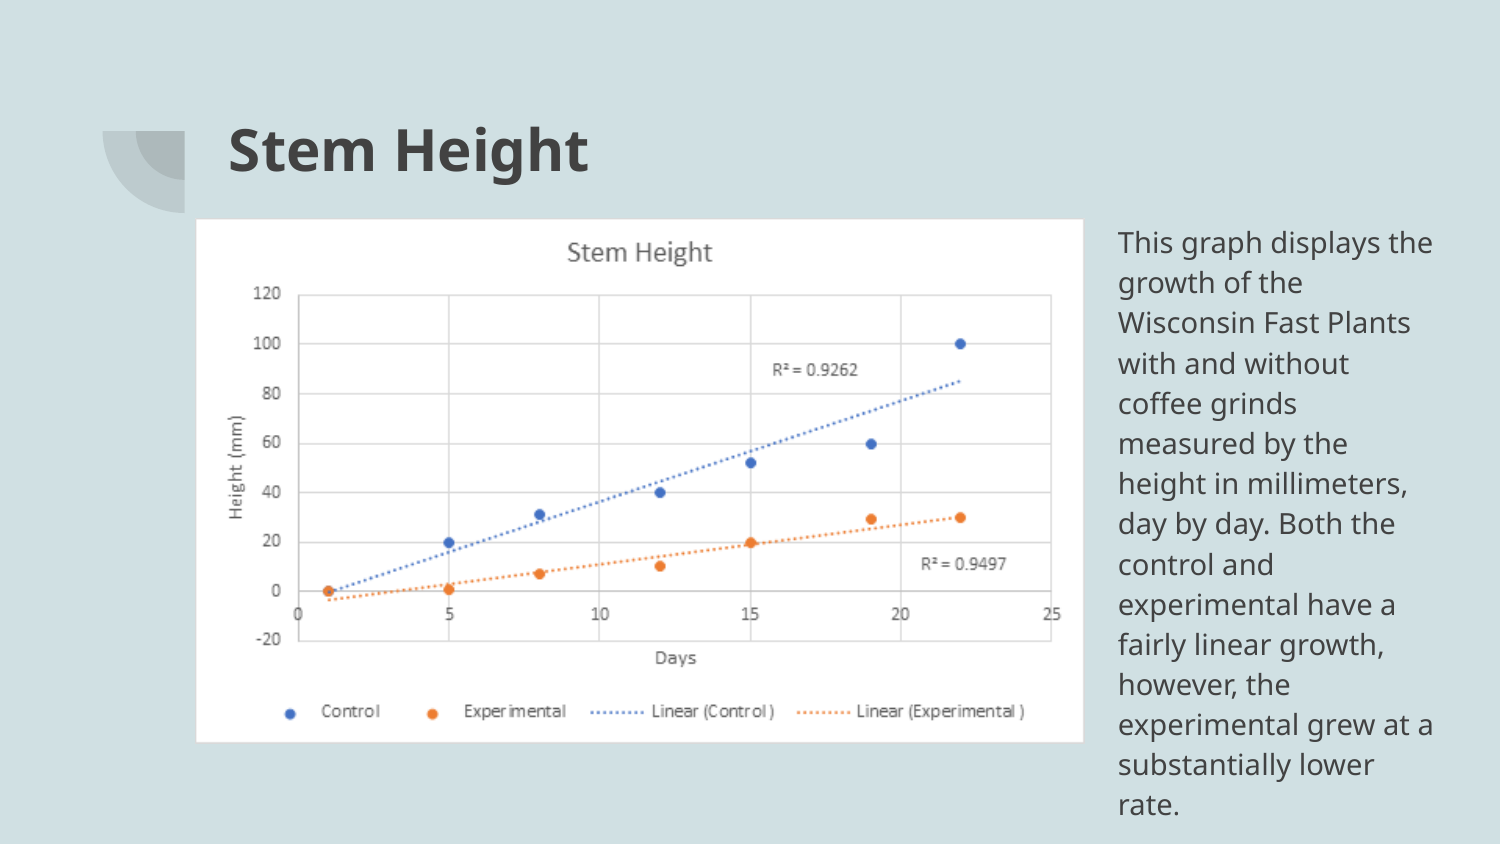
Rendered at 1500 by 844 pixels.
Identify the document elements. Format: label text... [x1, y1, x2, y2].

title Stem Height [213, 98, 1368, 263]
picture [194, 218, 1085, 744]
list This graph displays the growth of the Wisconsin Fast Plants with and without coffee grinds measured by the height in millimeters, day by day. Both the control and experimental have a fairly linear growth, however, the experimental grew at a substantially lower rate. [1102, 138, 1457, 744]
